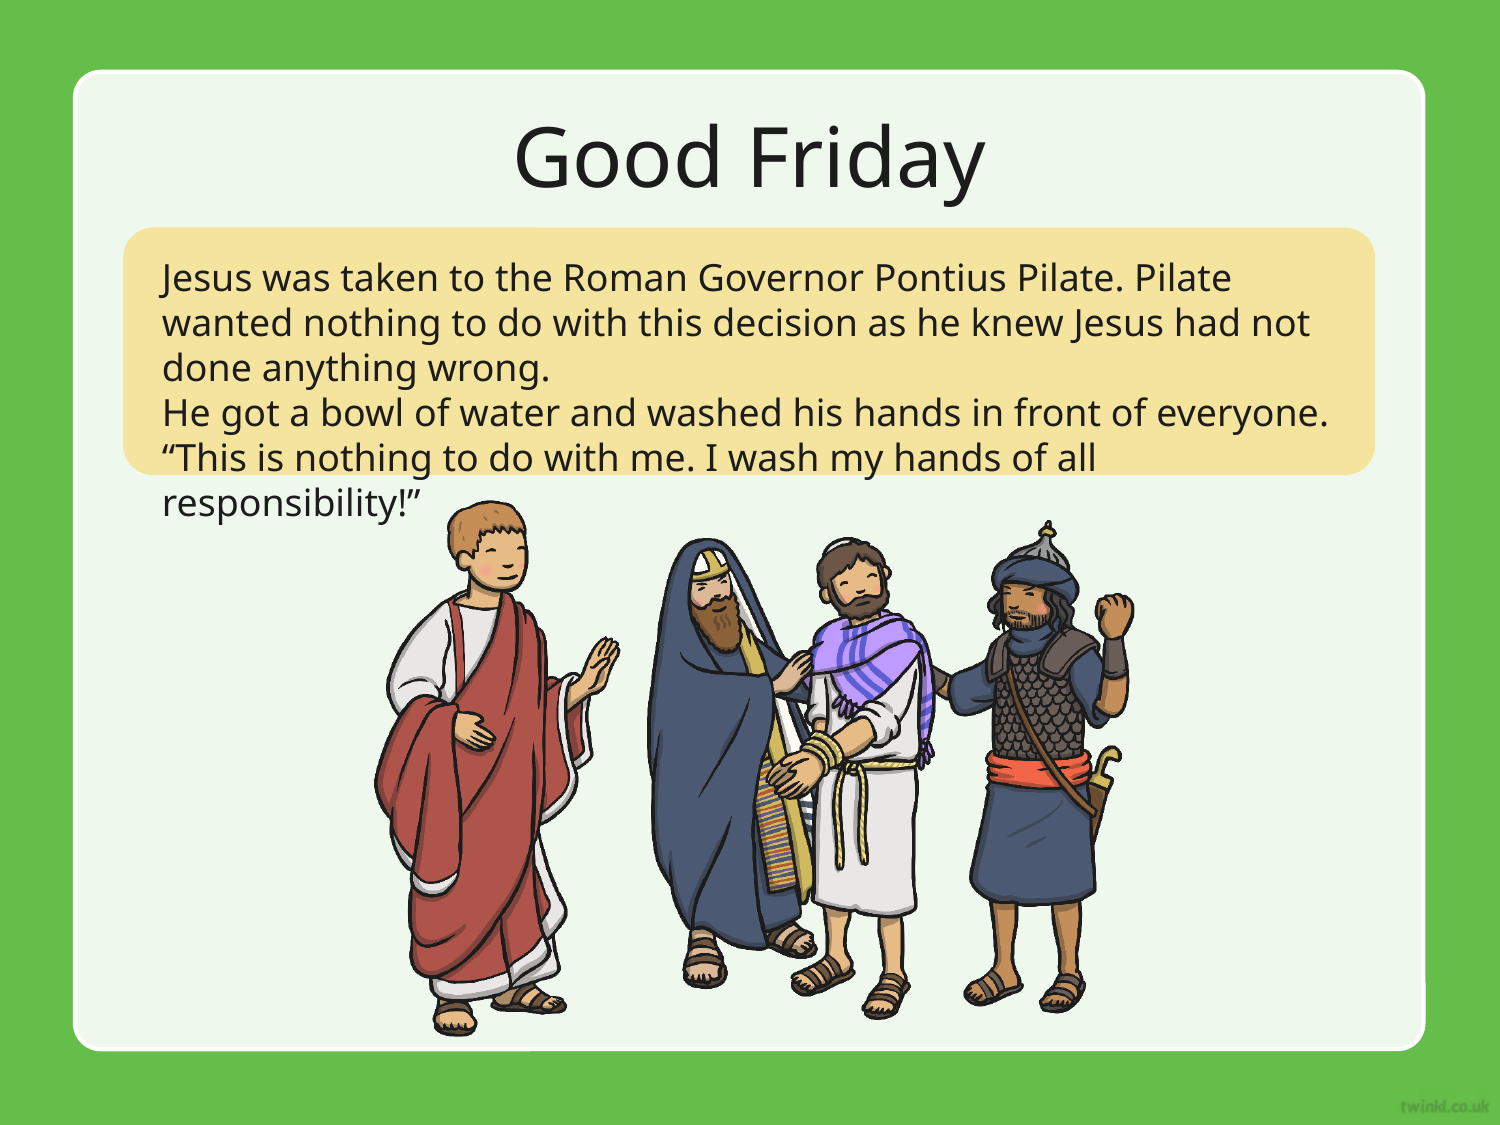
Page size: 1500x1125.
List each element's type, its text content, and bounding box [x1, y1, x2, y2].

text_box [122, 226, 1374, 476]
title Good Friday [75, 78, 1424, 242]
picture [0, 0, 1500, 1125]
text_box Jesus was taken to the Roman Governor Pontius Pilate. Pilate wanted nothing to do with this decision as he knew Jesus had not done anything wrong. He got a bowl of water and washed his hands in front of everyone. “This is nothing to do with me. I wash my hands of all responsibility!” [147, 246, 1376, 577]
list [374, 500, 1135, 1037]
